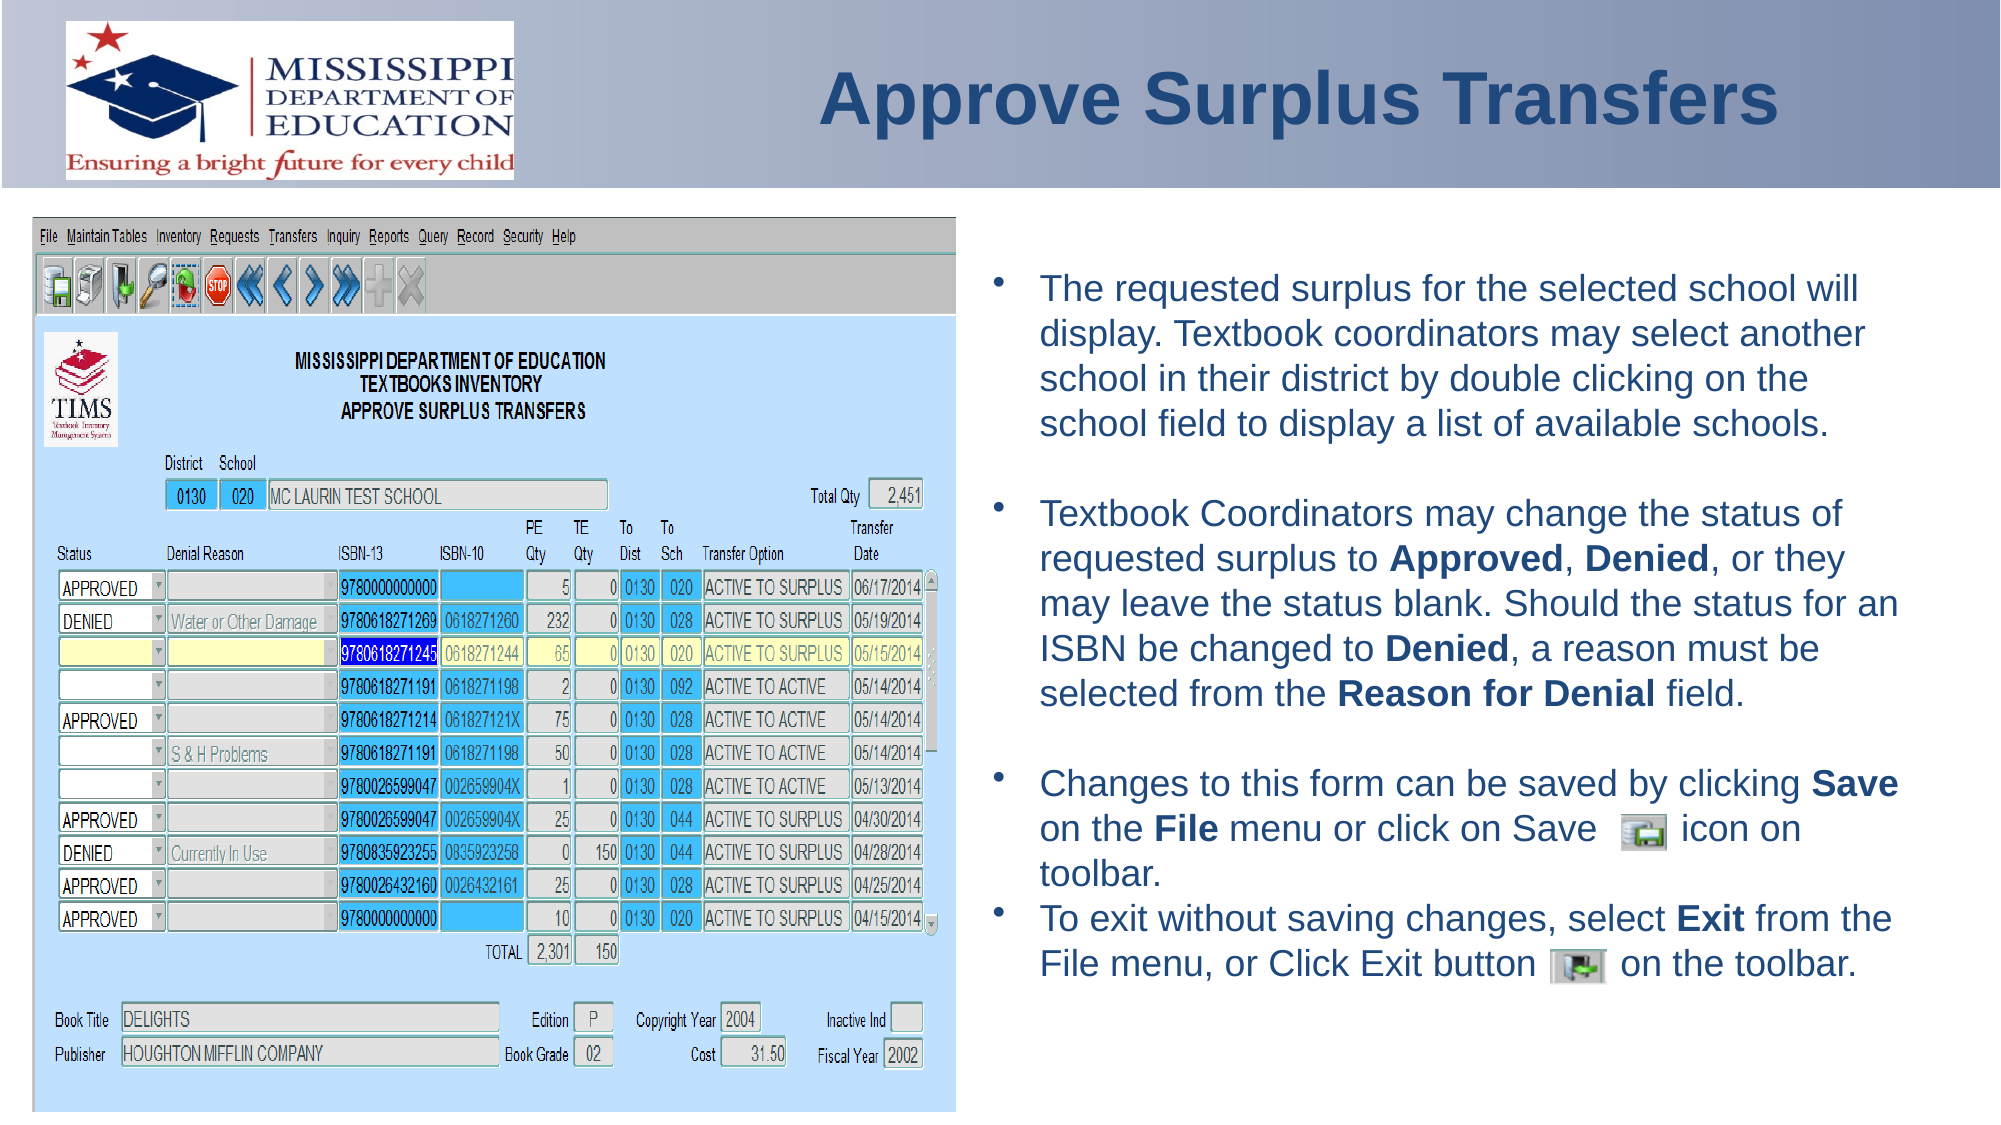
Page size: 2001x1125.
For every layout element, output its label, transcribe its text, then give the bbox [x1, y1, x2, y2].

text_box The requested surplus for the selected school will display. Textbook coordinators may select another school in their district by double clicking on the school field to display a list of available schools. Textbook Coordinators may change the status of requested surplus to Approved, Denied, or they may leave the status blank. Should the status for an ISBN be changed to Denied, a reason must be selected from the Reason for Denial field. Changes to this form can be saved by clicking Save on the File menu or click on Save icon on toolbar. To exit without saving changes, select Exit from the File menu, or Click Exit button on the toolbar. [977, 475, 1922, 772]
picture [66, 21, 514, 180]
picture [32, 217, 957, 1112]
title Approve Surplus Transfers [600, 0, 2000, 188]
picture [1549, 948, 1607, 986]
picture [1620, 814, 1667, 851]
